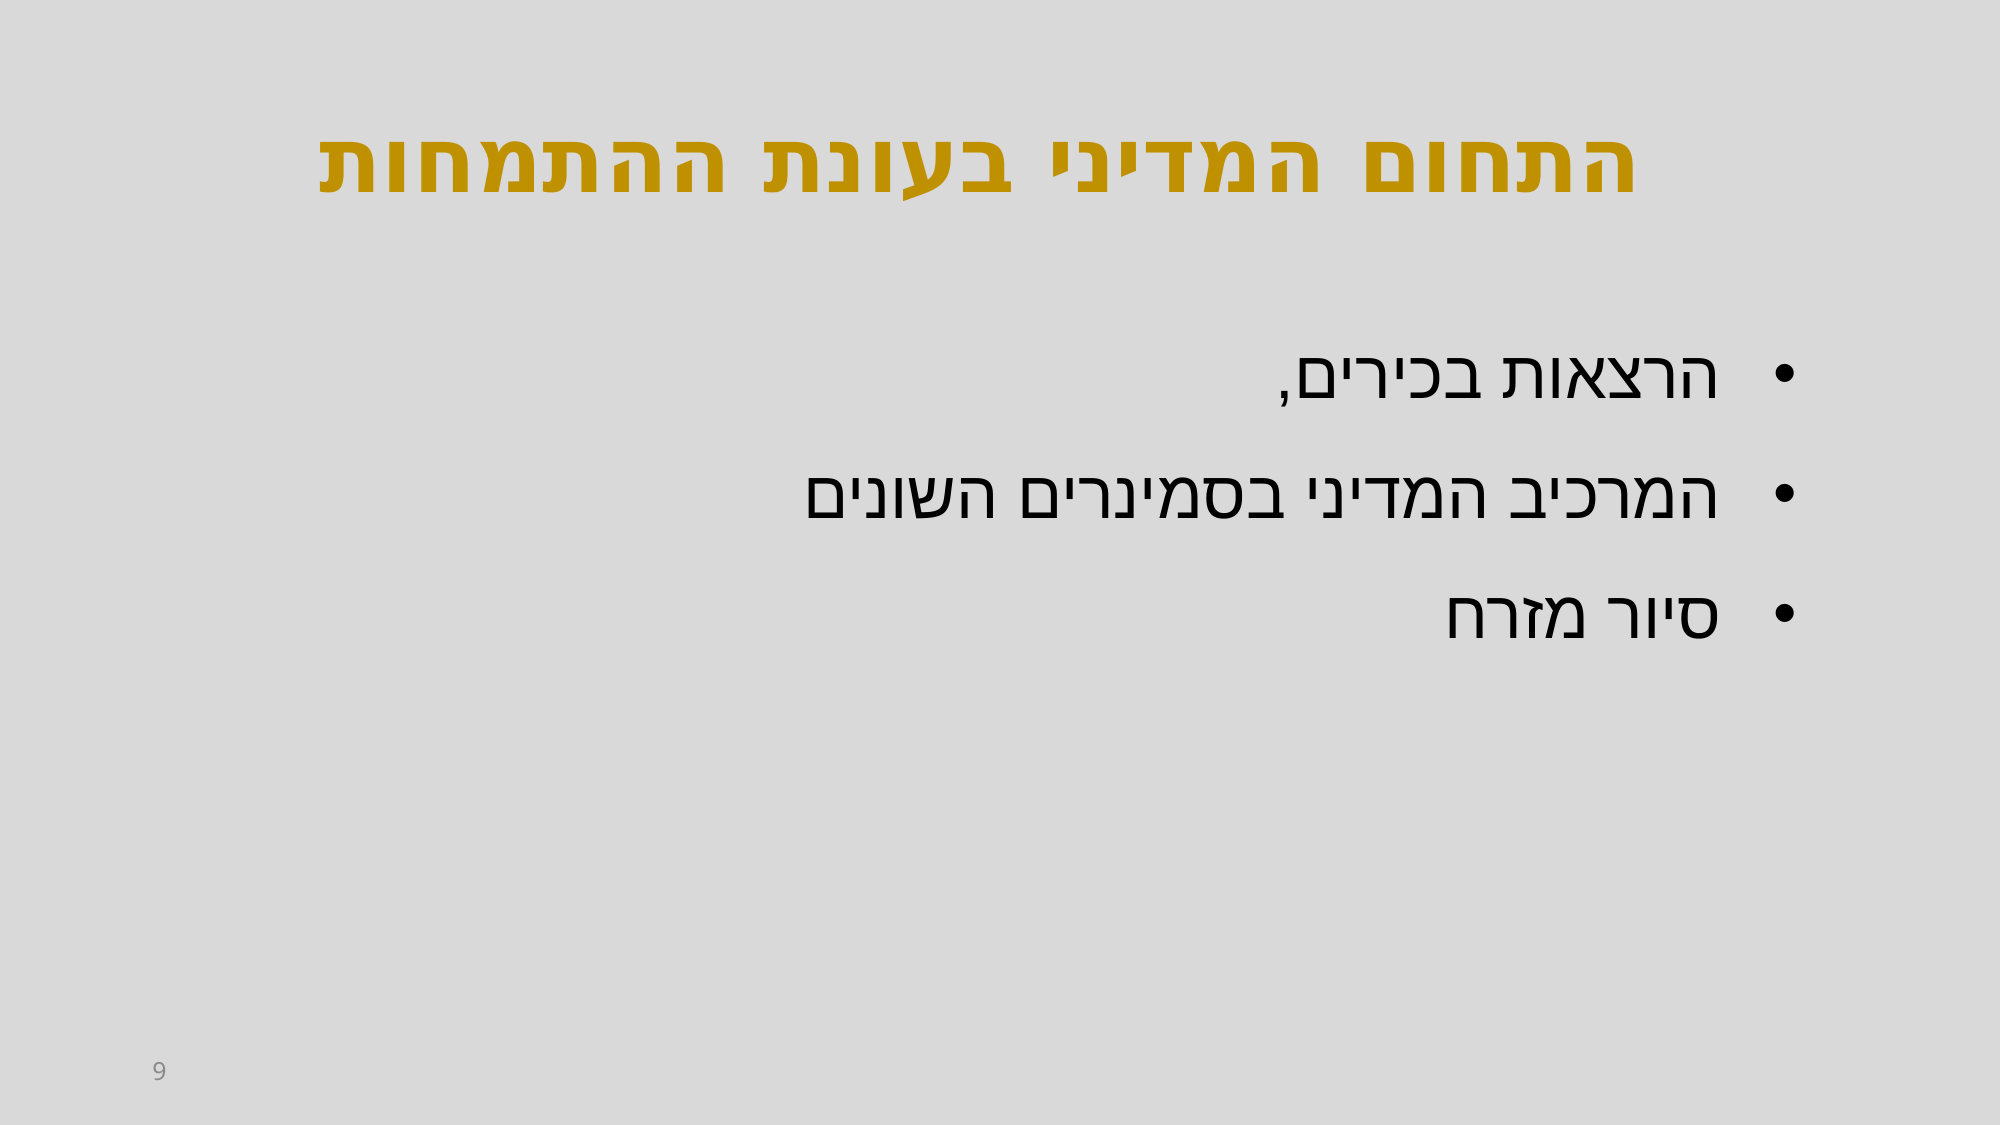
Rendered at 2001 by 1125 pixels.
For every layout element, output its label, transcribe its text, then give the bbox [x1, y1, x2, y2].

slide_number 9 [137, 1042, 588, 1103]
text_box הרצאות בכירים, המרכיב המדיני בסמינרים השונים סיור מזרח [248, 284, 1803, 779]
text_box התחום המדיני בעונת ההתמחות [304, 93, 1659, 218]
